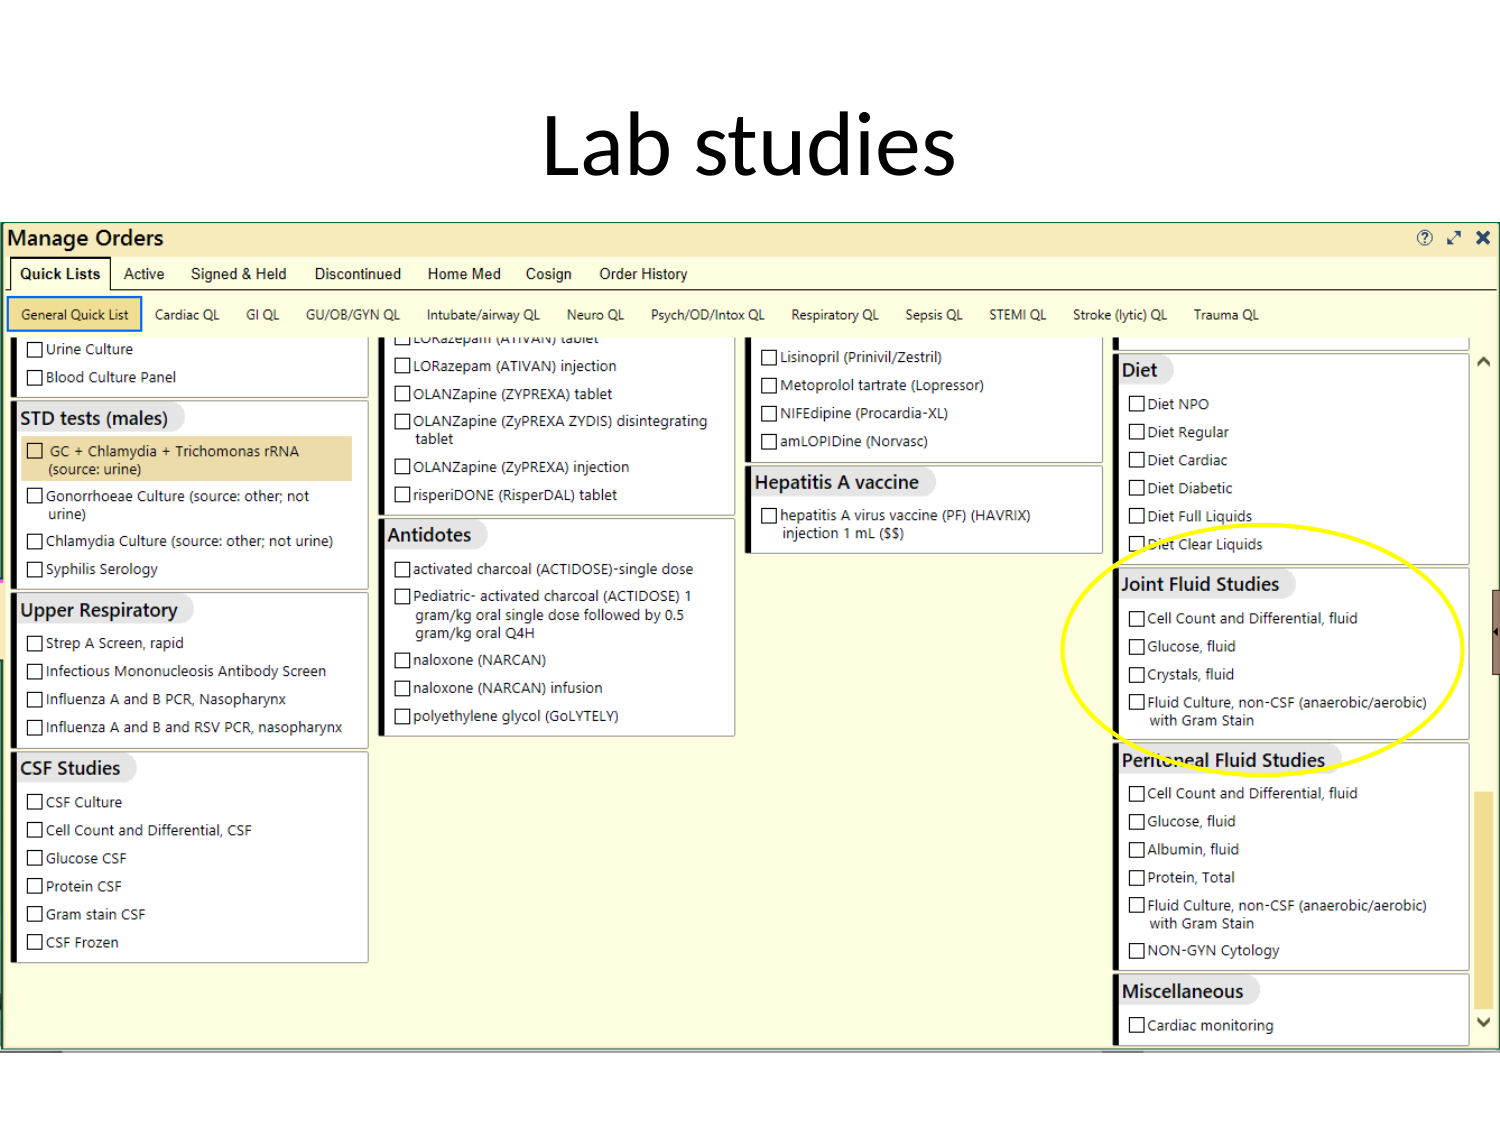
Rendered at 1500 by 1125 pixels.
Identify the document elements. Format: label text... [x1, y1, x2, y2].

picture [0, 221, 1500, 1054]
title Lab studies [75, 45, 1425, 220]
